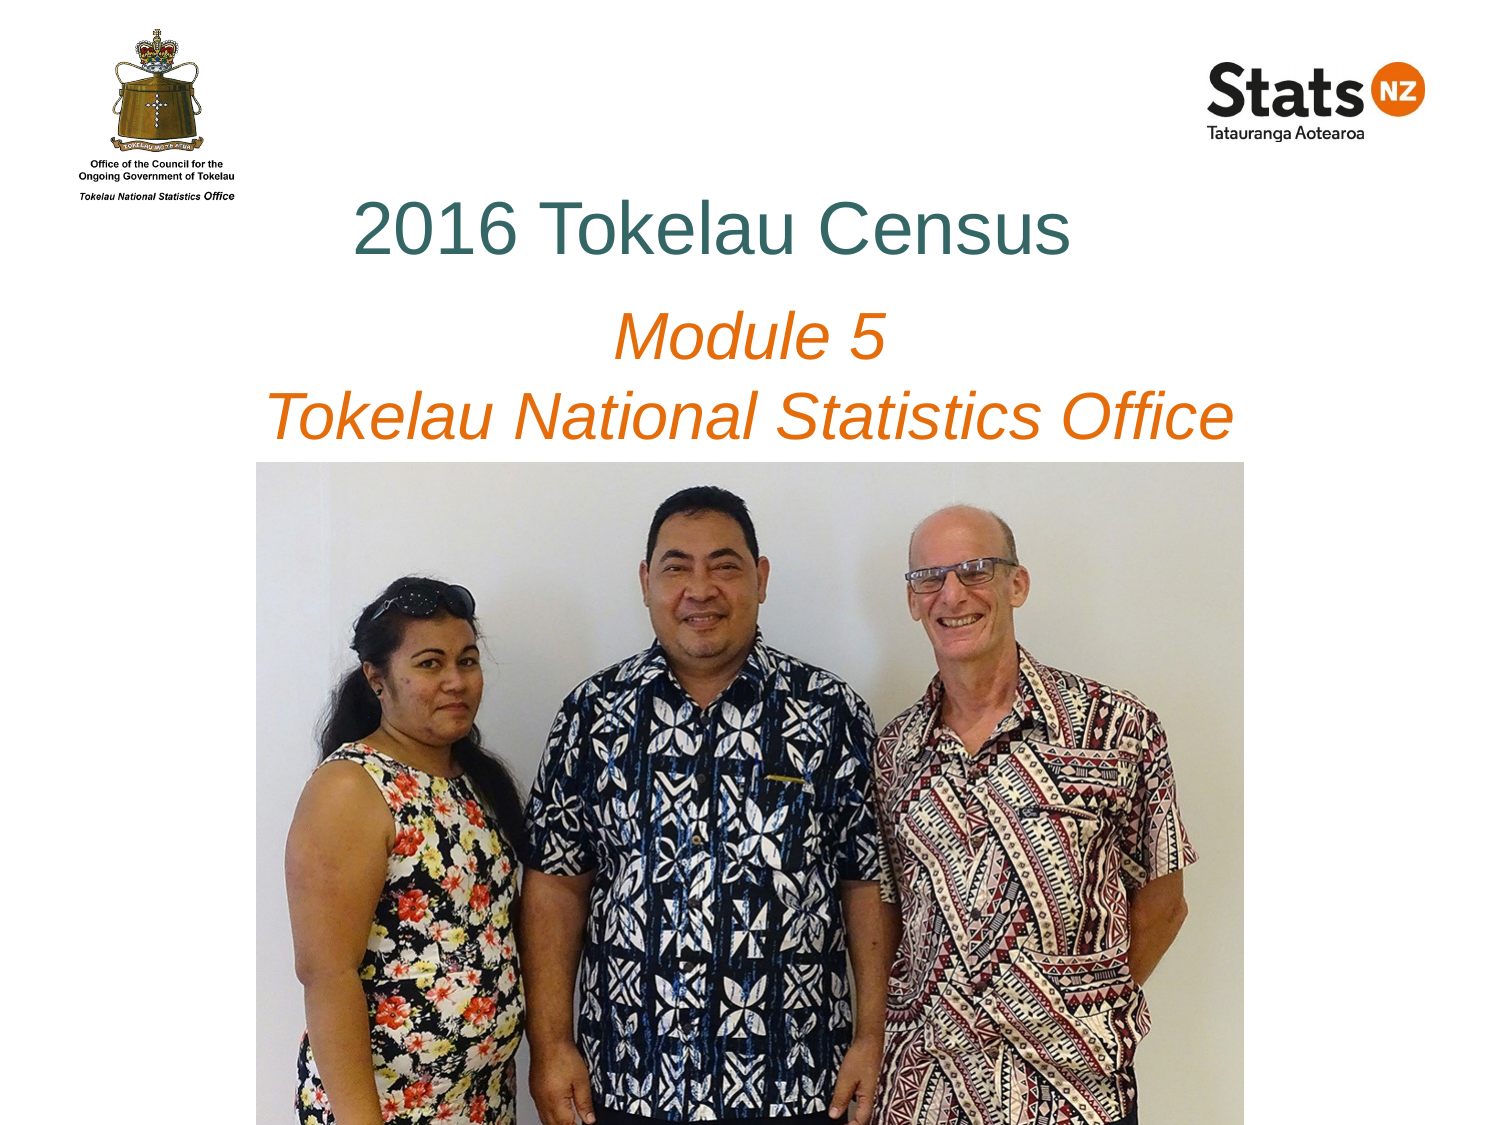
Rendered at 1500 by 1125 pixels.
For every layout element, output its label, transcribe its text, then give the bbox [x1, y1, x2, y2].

picture [256, 462, 1244, 1125]
subtitle Module 5 Tokelau National Statistics Office [112, 285, 1388, 463]
picture [75, 24, 238, 174]
picture [1207, 62, 1425, 142]
title 2016 Tokelau Census [75, 174, 1350, 275]
